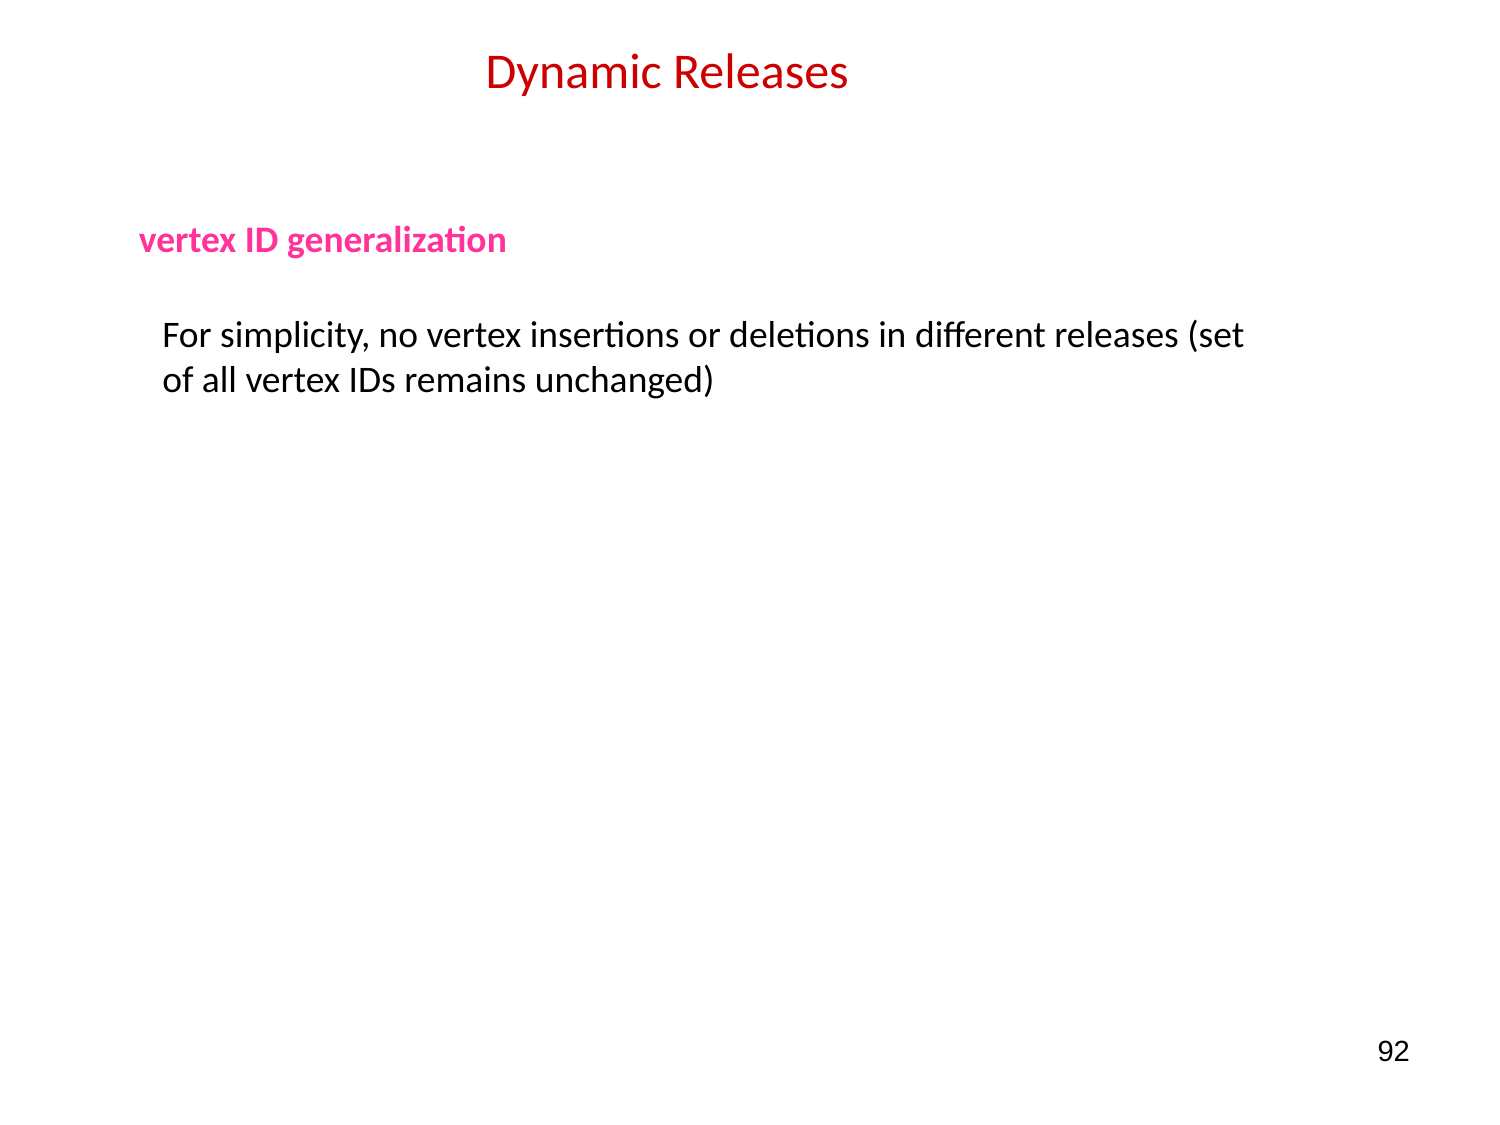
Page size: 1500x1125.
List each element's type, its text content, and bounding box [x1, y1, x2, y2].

text_box For simplicity, no vertex insertions or deletions in different releases (set of all vertex IDs remains unchanged) [147, 302, 1294, 408]
text_box vertex ID generalization [123, 207, 1365, 268]
text_box Dynamic Releases [76, 30, 1258, 106]
slide_number 92 [1074, 1024, 1426, 1103]
